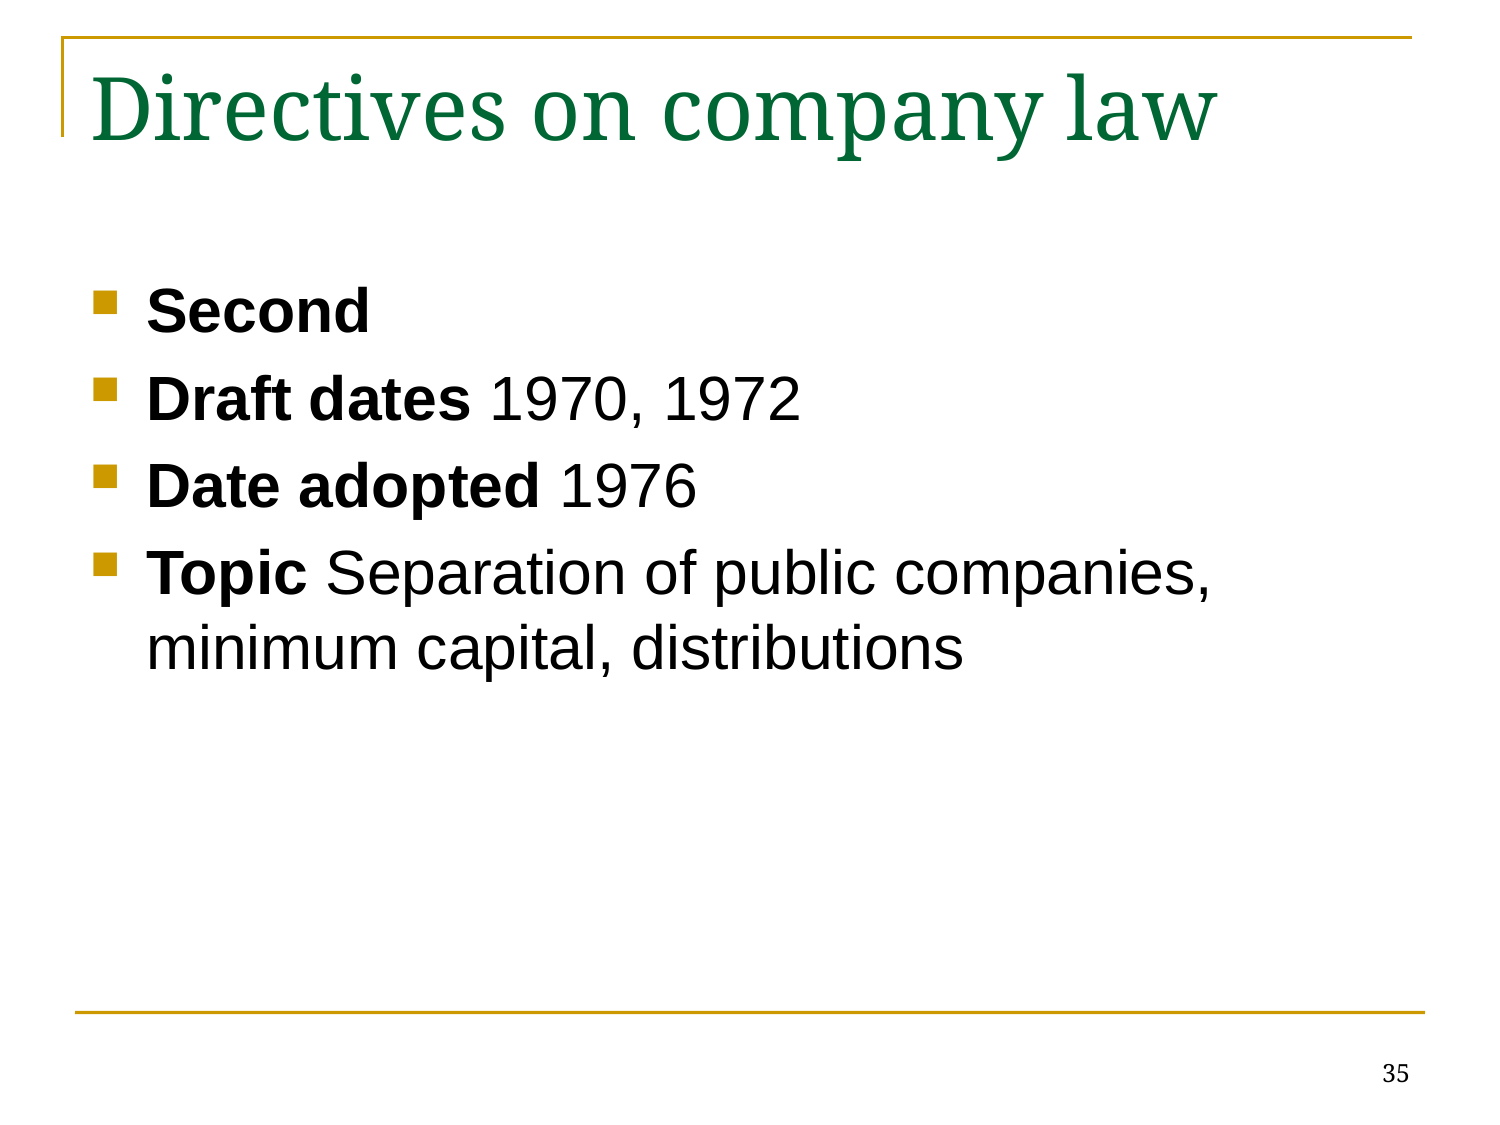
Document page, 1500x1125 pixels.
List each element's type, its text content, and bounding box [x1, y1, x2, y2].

title Directives on company law [74, 45, 1426, 233]
list Second Draft dates 1970, 1972 Date adopted 1976 Topic Separation of public companies, minimum capital, distributions [74, 262, 1426, 1006]
slide_number 35 [1074, 1023, 1426, 1100]
